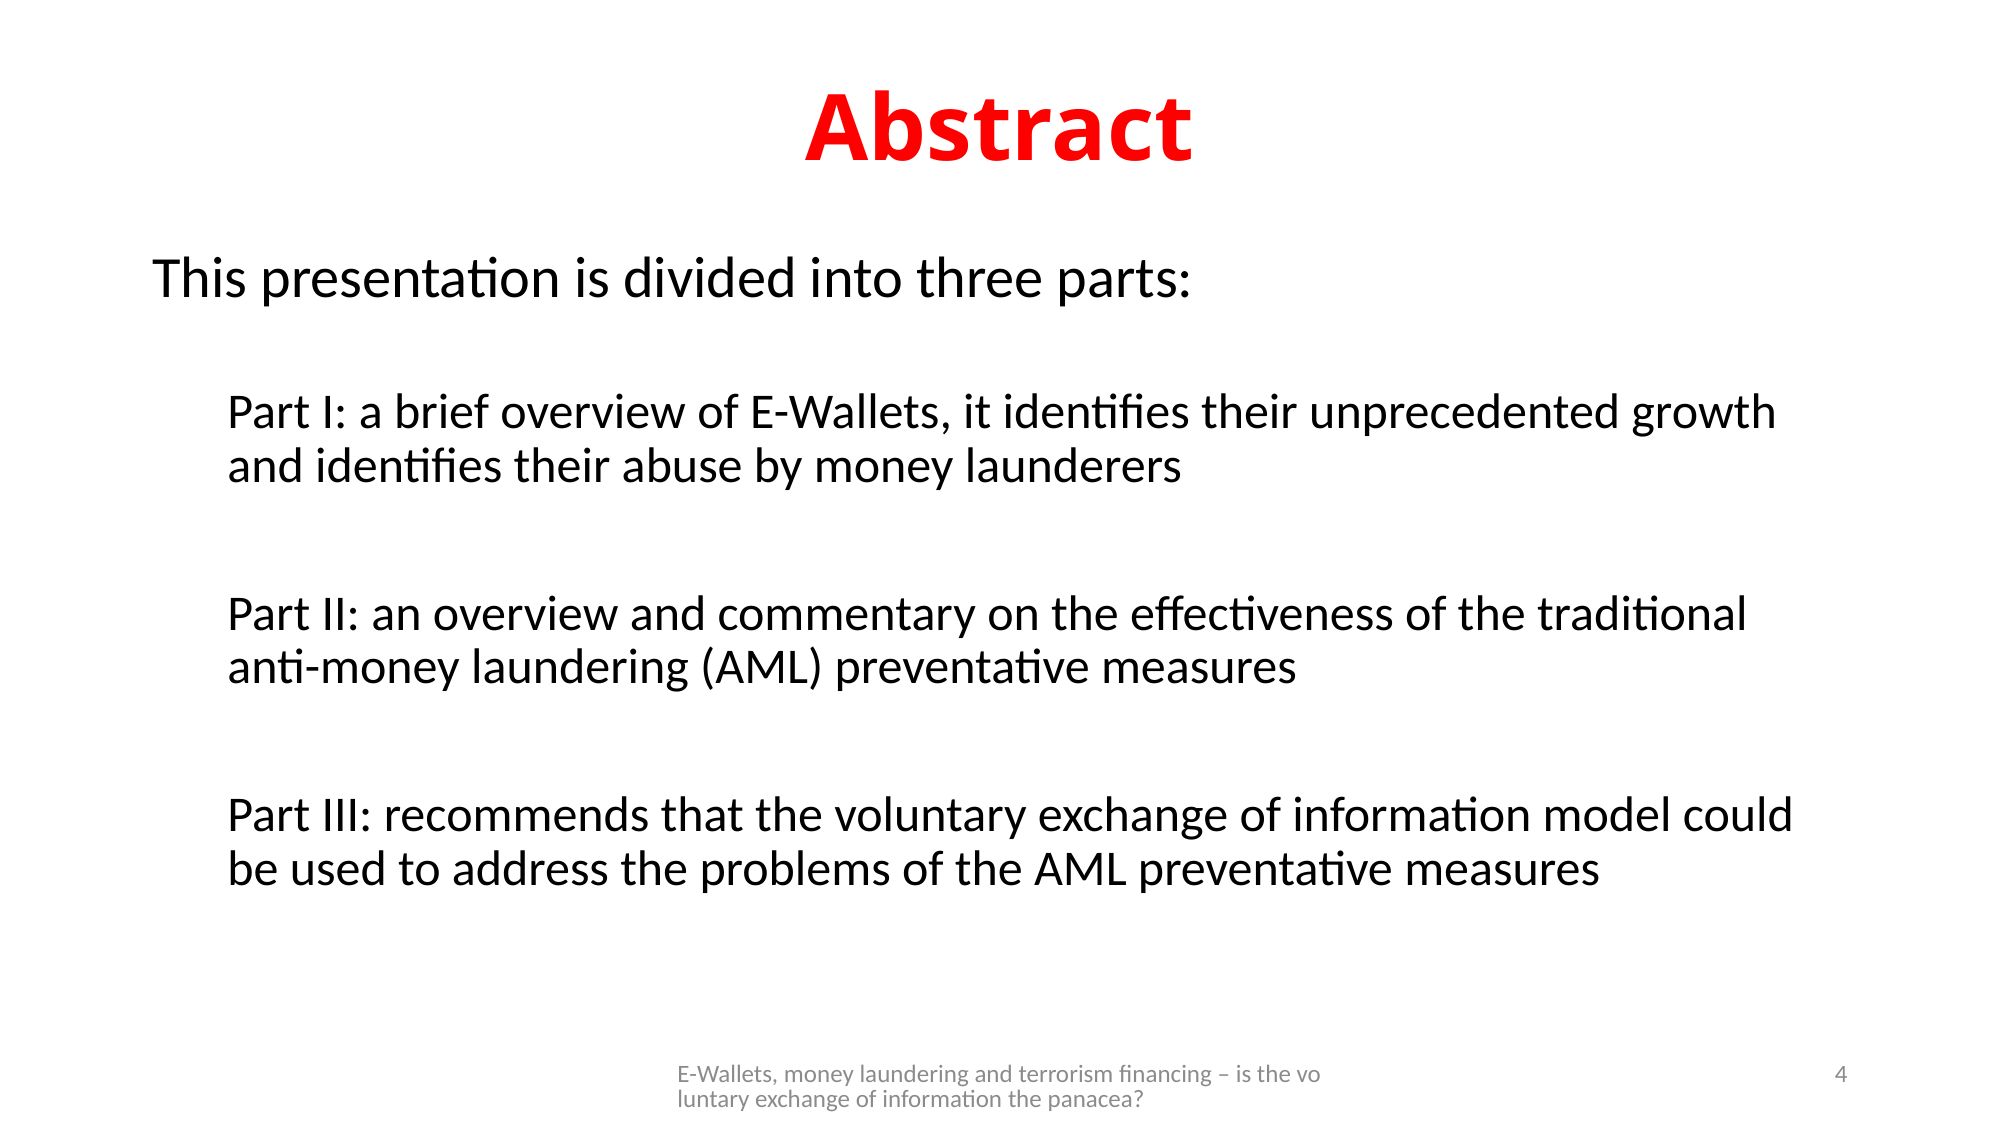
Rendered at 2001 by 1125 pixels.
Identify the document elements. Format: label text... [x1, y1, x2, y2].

list This presentation is divided into three parts: Part I: a brief overview of E-Wallets, it identifies their unprecedented growth and identifies their abuse by money launderers Part II: an overview and commentary on the effectiveness of the traditional anti-money laundering (AML) preventative measures Part III: recommends that the voluntary exchange of information model could be used to address the problems of the AML preventative measures [137, 239, 1863, 954]
footer E-Wallets, money laundering and terrorism financing – is the voluntary exchange of information the panacea? [662, 1042, 1338, 1103]
title Abstract [137, 22, 1863, 239]
slide_number 4 [1412, 1042, 1863, 1103]
